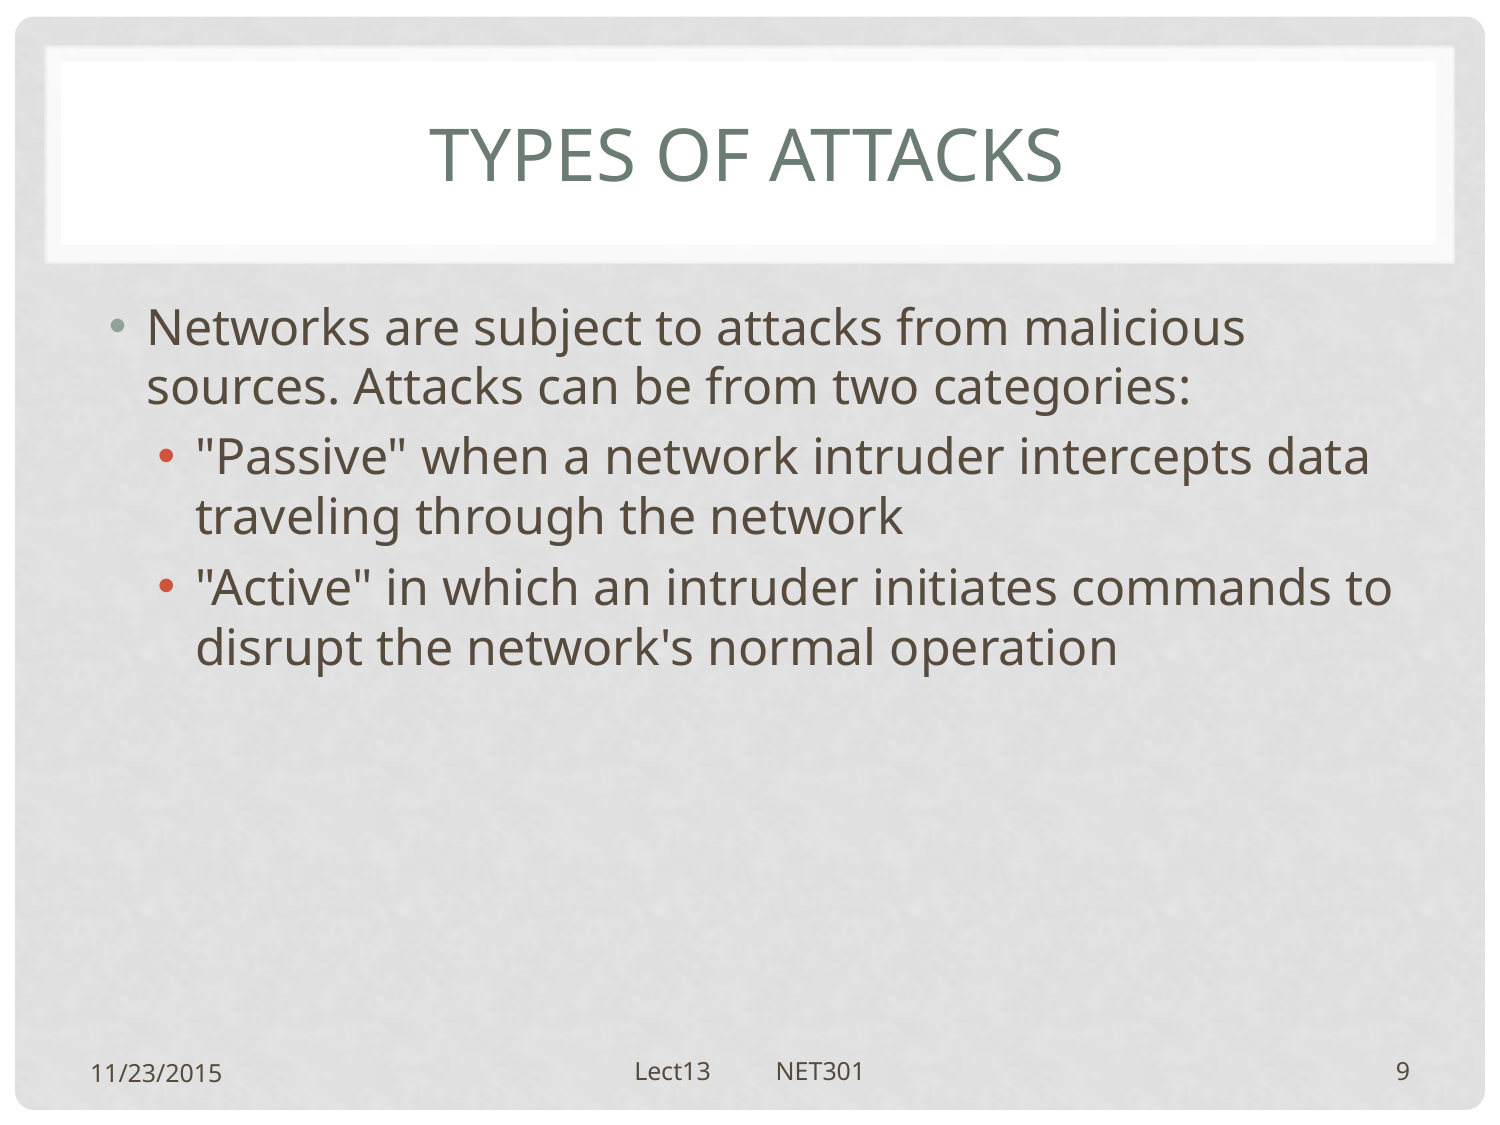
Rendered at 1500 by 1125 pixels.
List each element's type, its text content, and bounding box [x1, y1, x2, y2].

list Networks are subject to attacks from malicious sources. Attacks can be from two categories: "Passive" when a network intruder intercepts data traveling through the network "Active" in which an intruder initiates commands to disrupt the network's normal operation [75, 287, 1425, 1005]
slide_number 9 [1074, 1042, 1425, 1103]
title Types of Attacks [69, 66, 1425, 238]
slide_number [75, 1042, 425, 1103]
footer Lect13 NET301 [512, 1042, 988, 1103]
